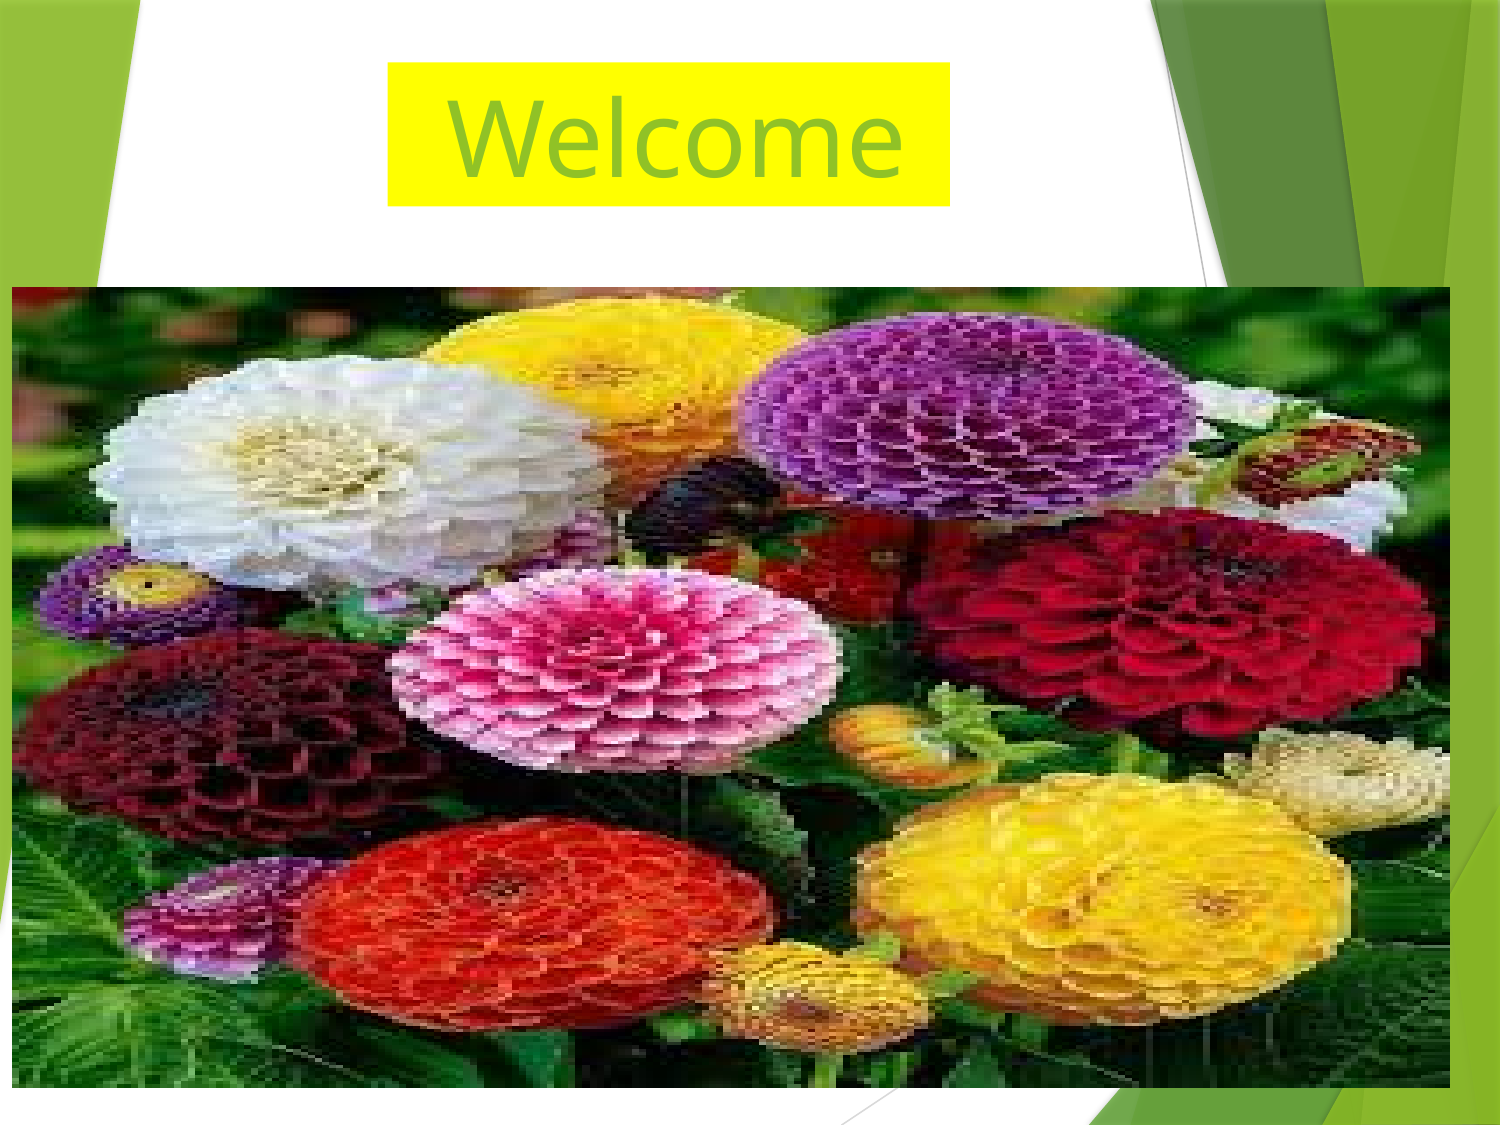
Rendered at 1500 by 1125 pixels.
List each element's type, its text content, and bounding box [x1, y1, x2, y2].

picture [11, 286, 1451, 1088]
title Welcome [386, 61, 951, 207]
